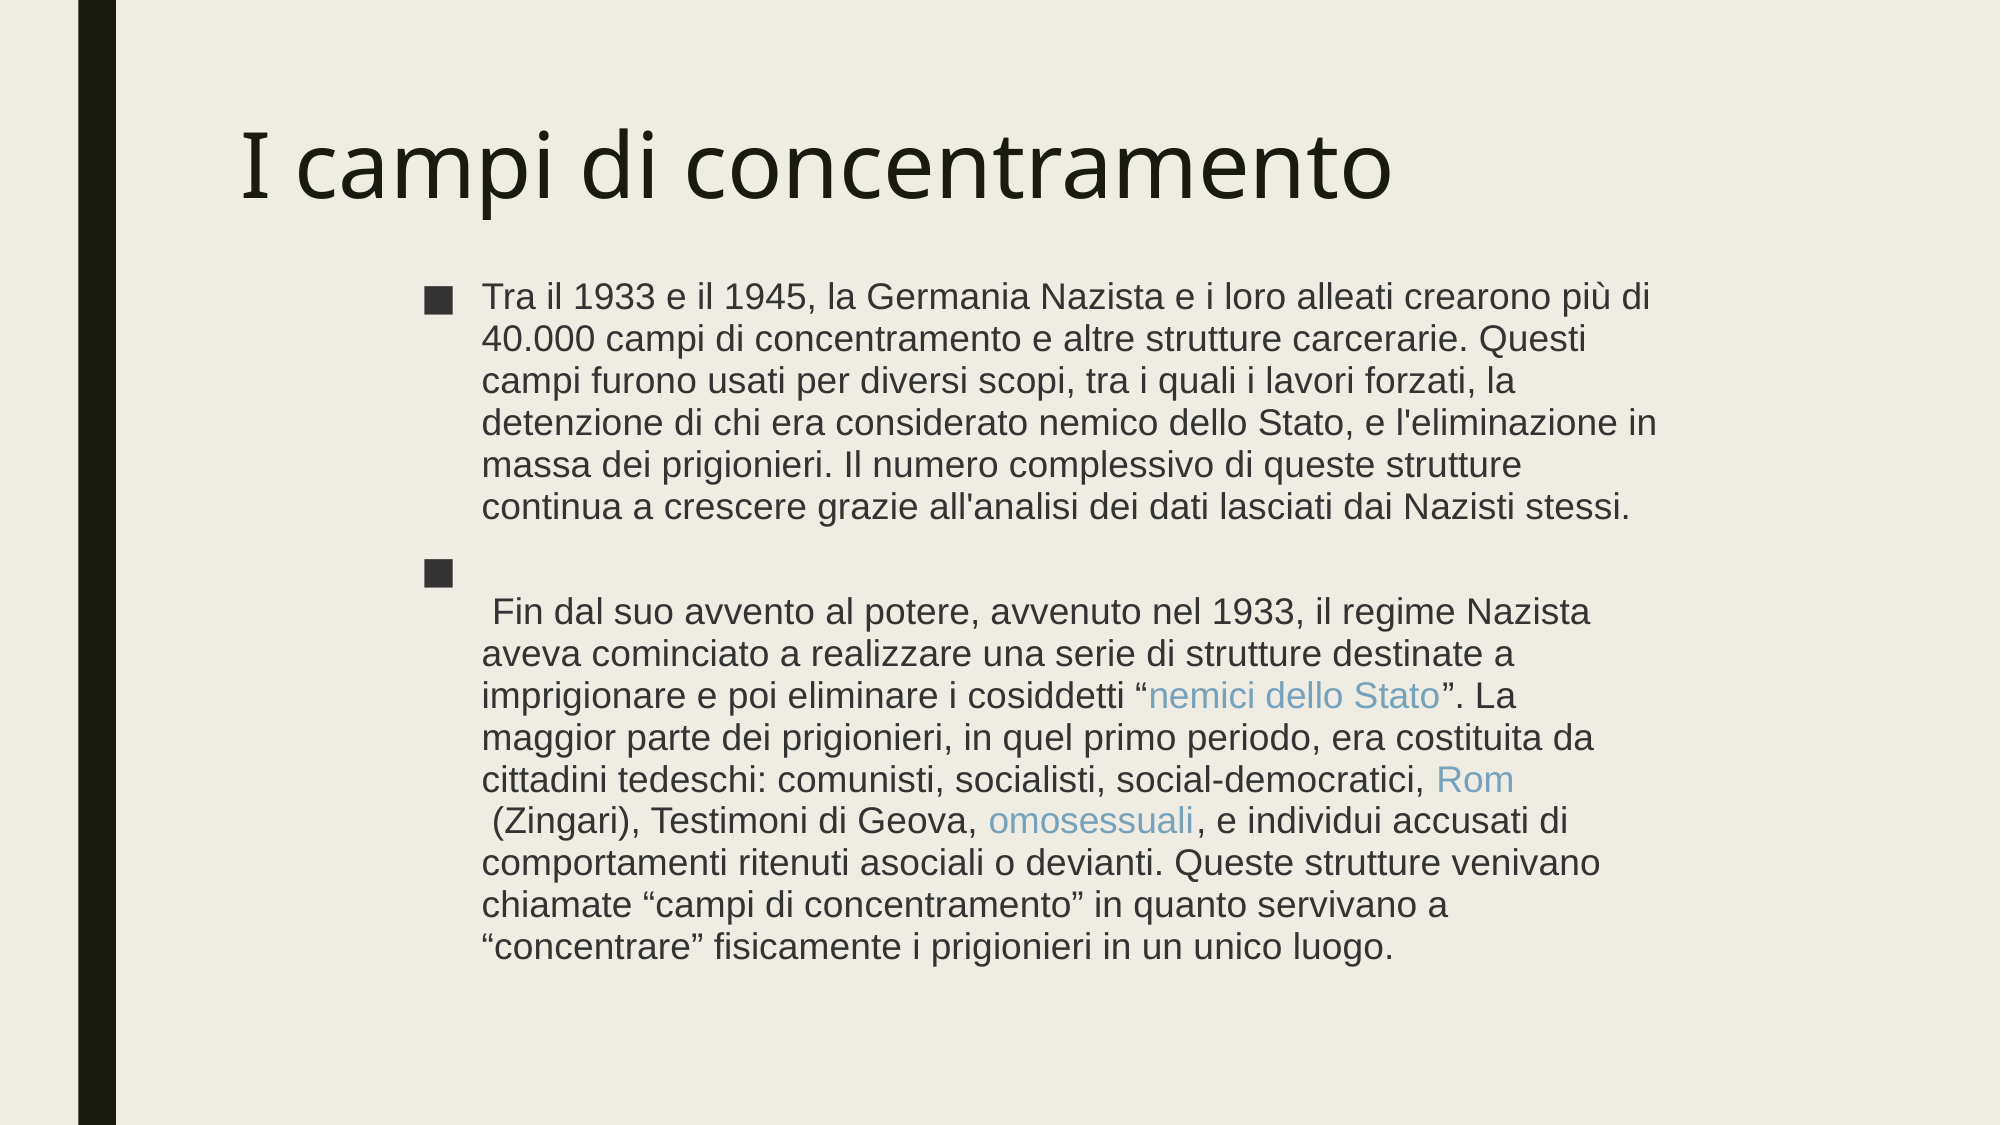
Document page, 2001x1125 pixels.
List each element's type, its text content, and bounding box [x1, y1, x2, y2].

list Tra il 1933 e il 1945, la Germania Nazista e i loro alleati crearono più di 40.000 campi di concentramento e altre strutture carcerarie. Questi campi furono usati per diversi scopi, tra i quali i lavori forzati, la detenzione di chi era considerato nemico dello Stato, e l'eliminazione in massa dei prigionieri. Il numero complessivo di queste strutture continua a crescere grazie all'analisi dei dati lasciati dai Nazisti stessi. Fin dal suo avvento al potere, avvenuto nel 1933, il regime Nazista aveva cominciato a realizzare una serie di strutture destinate a imprigionare e poi eliminare i cosiddetti “nemici dello Stato”. La maggior parte dei prigionieri, in quel primo periodo, era costituita da cittadini tedeschi: comunisti, socialisti, social-democratici, Rom (Zingari), Testimoni di Geova, omosessuali, e individui accusati di comportamenti ritenuti asociali o devianti. Queste strutture venivano chiamate “campi di concentramento” in quanto servivano a “concentrare” fisicamente i prigionieri in un unico luogo. [406, 269, 1677, 989]
title I campi di concentramento [225, 112, 1800, 357]
